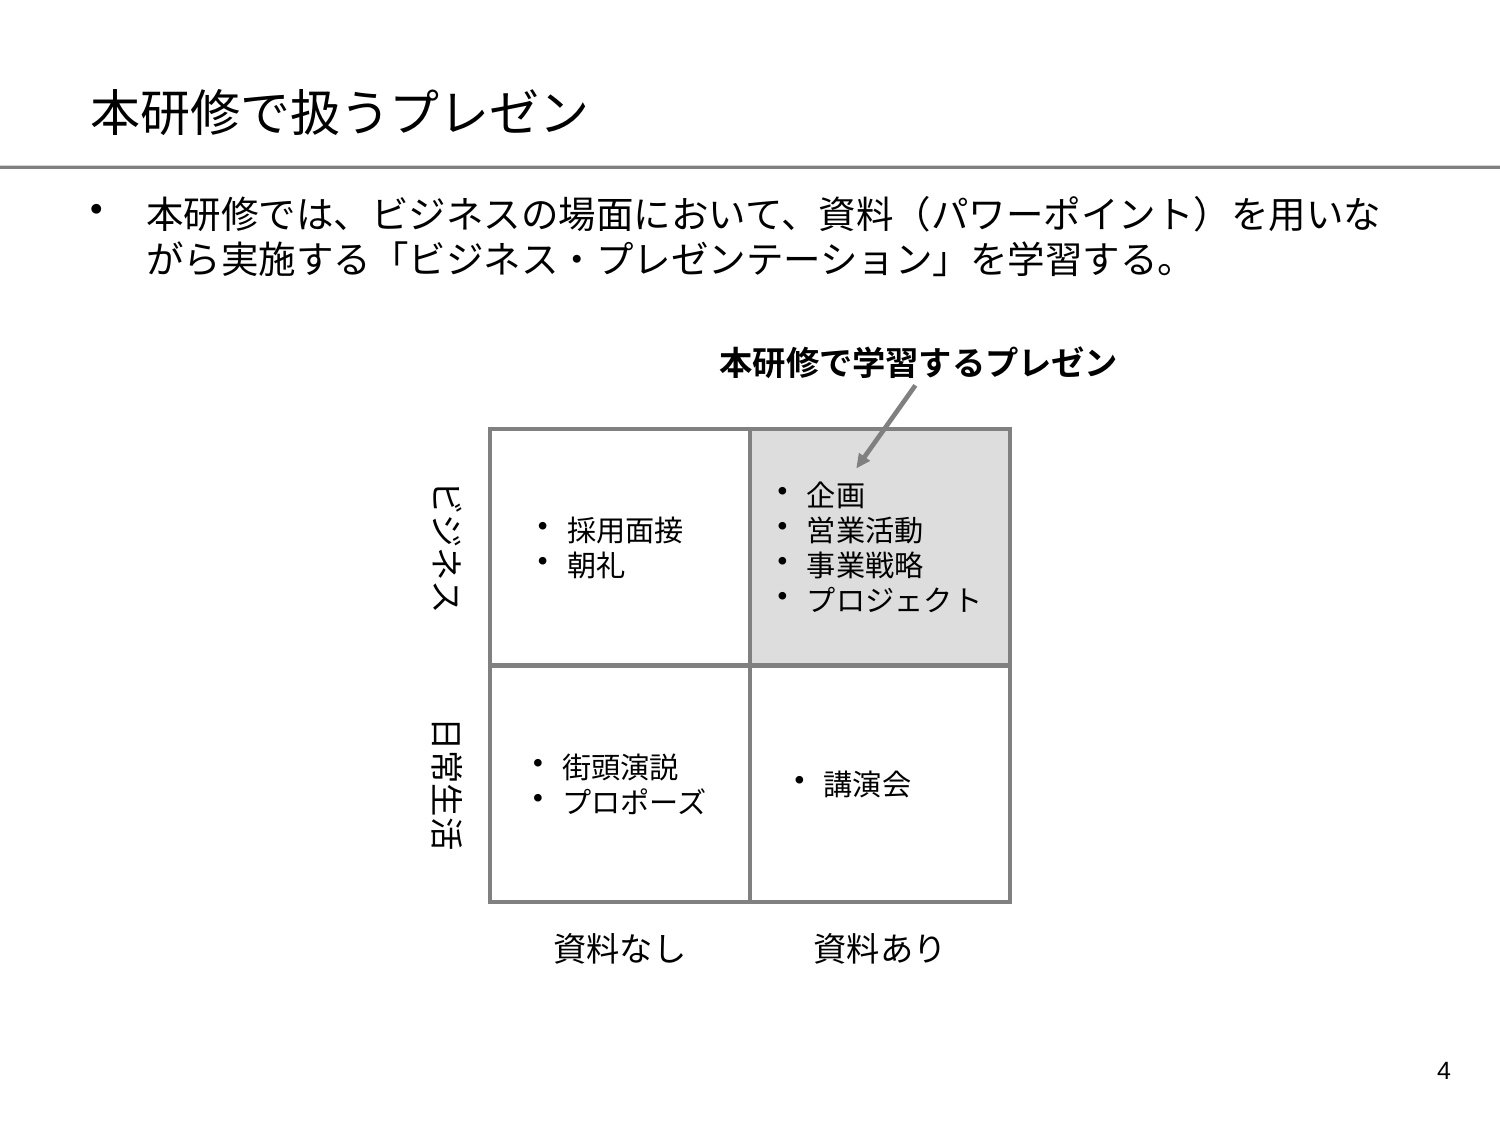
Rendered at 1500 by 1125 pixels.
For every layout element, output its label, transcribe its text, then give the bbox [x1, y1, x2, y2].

text_box 企画 営業活動 事業戦略 プロジェクト [762, 469, 998, 625]
text_box [490, 665, 750, 902]
text_box [750, 429, 1010, 665]
text_box [750, 665, 1010, 902]
title 本研修で扱うプレゼン [75, 74, 1424, 150]
text_box 資料なし [538, 920, 702, 977]
slide_number 3 [1116, 1046, 1467, 1092]
text_box 講演会 [779, 758, 927, 809]
text_box 採用面接 朝礼 [523, 504, 699, 590]
text_box ビジネス [412, 477, 483, 618]
list 本研修では、ビジネスの場面において、資料（パワーポイント）を用いながら実施する「ビジネス・プレゼンテーション」を学習する。 [75, 183, 1425, 289]
text_box 日常生活 [412, 709, 483, 859]
text_box [856, 385, 916, 469]
text_box 本研修で学習するプレゼン [704, 334, 1134, 390]
text_box 資料あり [799, 920, 962, 977]
text_box [490, 429, 750, 665]
text_box 街頭演説 プロポーズ [518, 741, 722, 827]
